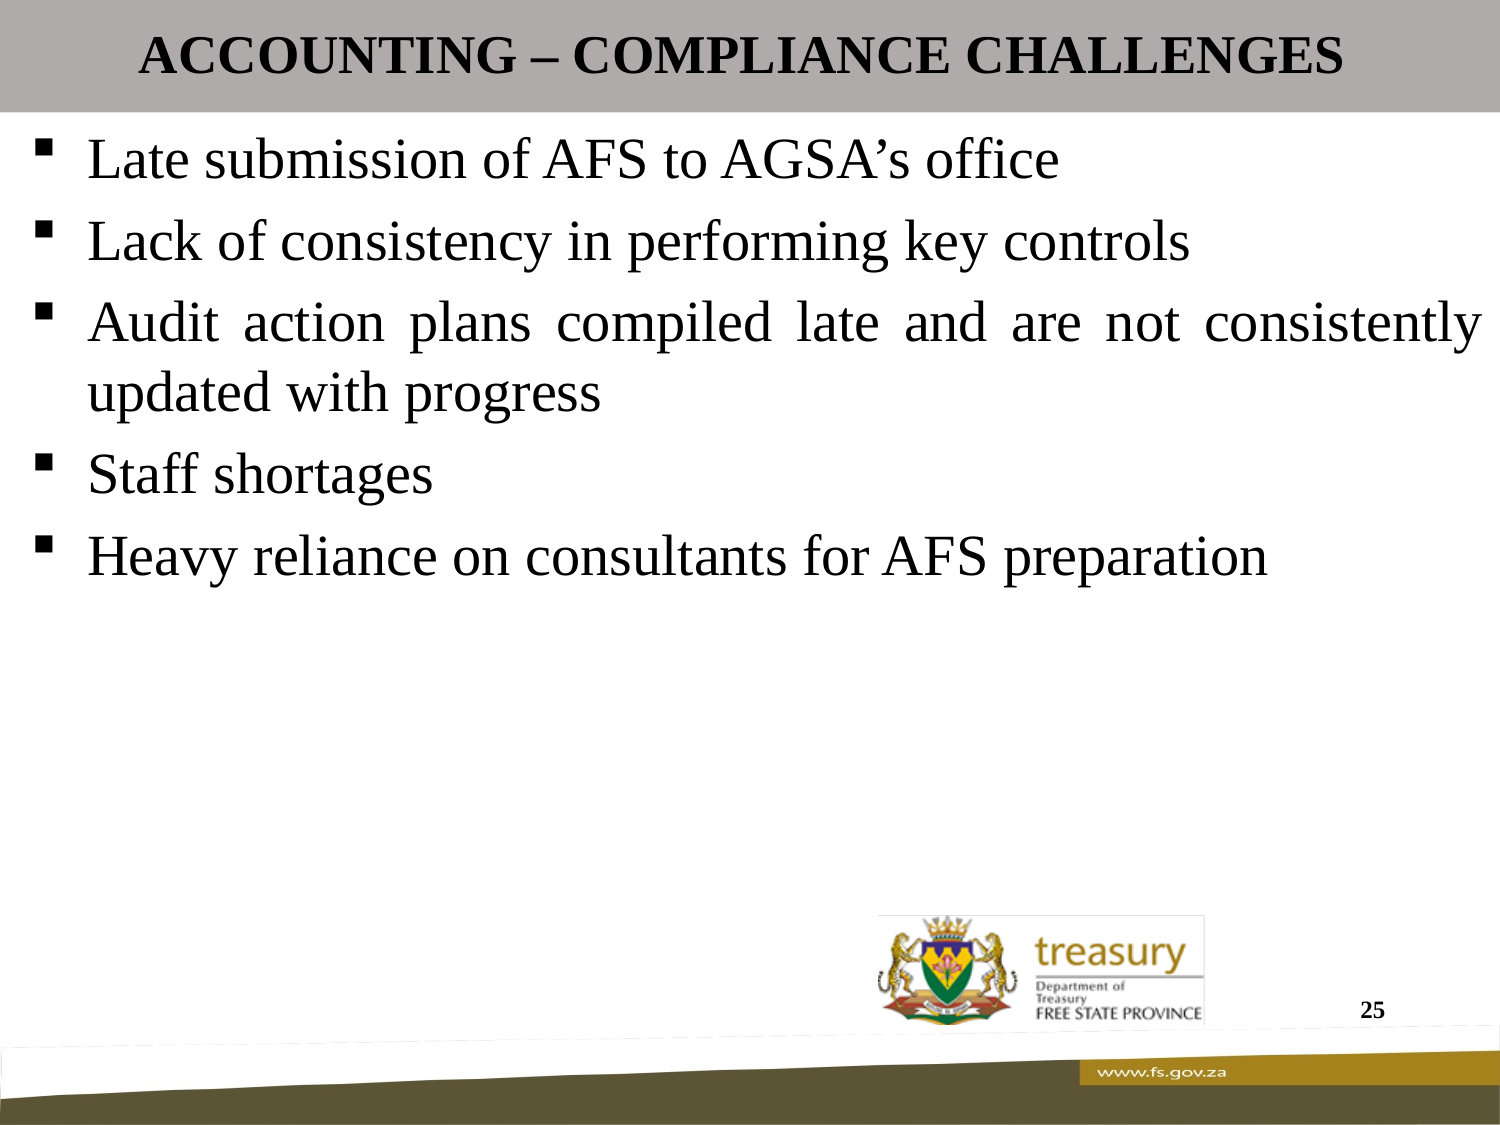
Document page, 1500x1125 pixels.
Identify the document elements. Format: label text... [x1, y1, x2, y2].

picture [0, 914, 1500, 1125]
text_box Late submission of AFS to AGSA’s office Lack of consistency in performing key controls Audit action plans compiled late and are not consistently updated with progress Staff shortages Heavy reliance on consultants for AFS preparation [15, 112, 1499, 910]
slide_number 25 [1206, 978, 1401, 1025]
title ACCOUNTING – COMPLIANCE CHALLENGES [0, 0, 1500, 113]
